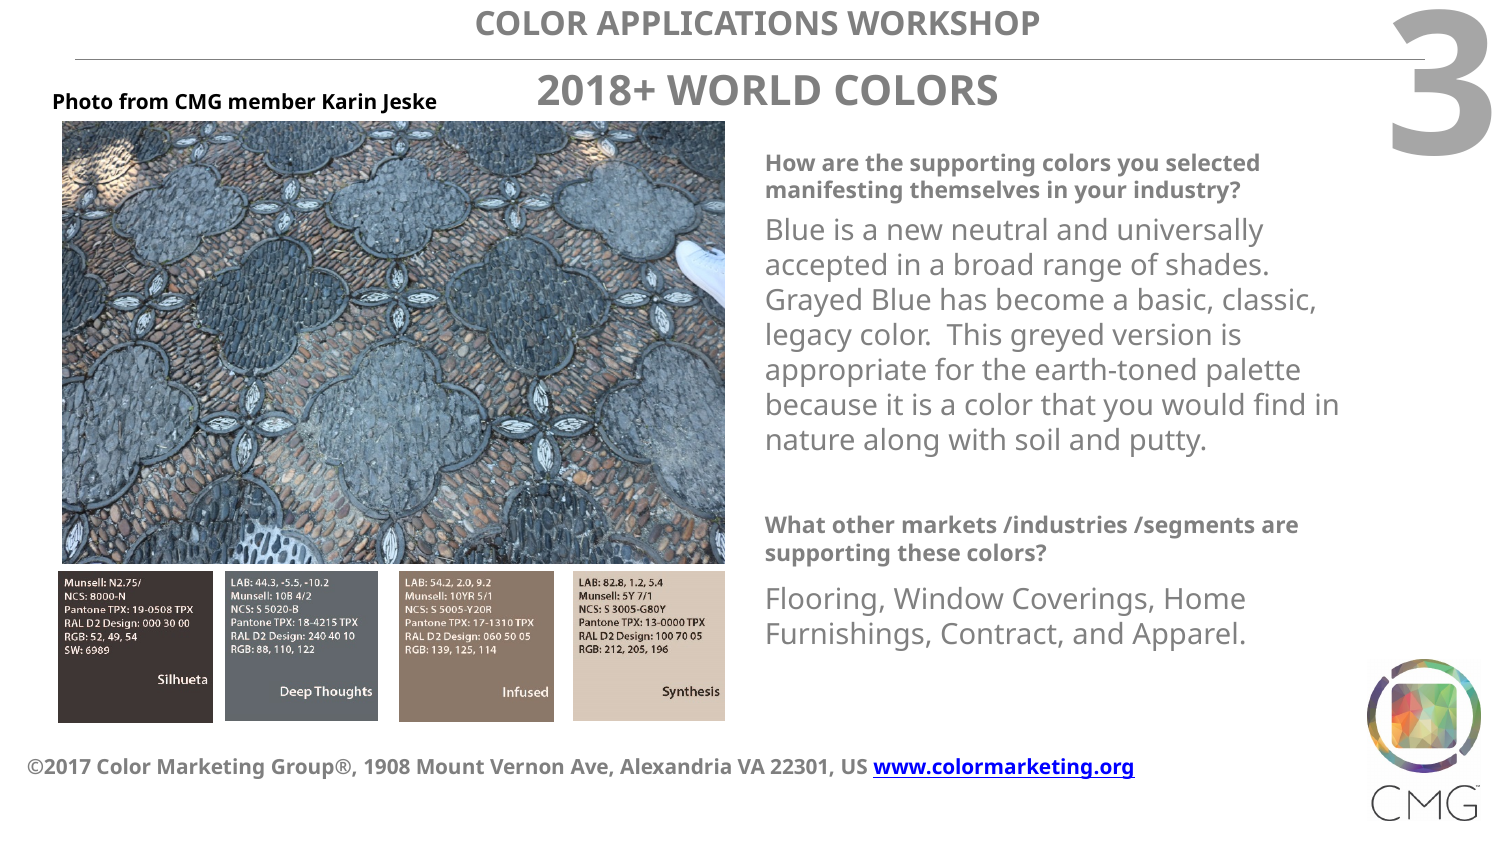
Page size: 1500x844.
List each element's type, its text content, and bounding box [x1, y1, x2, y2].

picture [58, 571, 213, 723]
picture [224, 571, 379, 722]
text_box Photo from CMG member Karin Jeske [1, 81, 488, 122]
text_box COLOR APPLICATIONS WORKSHOP 2018+ WORLD COLORS [150, 0, 1375, 58]
text_box 3 [1370, 0, 1500, 202]
picture [1367, 659, 1481, 821]
text_box How are the supporting colors you selected manifesting themselves in your industry? Blue is a new neutral and universally accepted in a broad range of shades. Grayed Blue has become a basic, classic, legacy color. This greyed version is appropriate for the earth-toned palette because it is a color that you would find in nature along with soil and putty. What other markets /industries /segments are supporting these colors? Flooring, Window Coverings, Home Furnishings, Contract, and Apparel. [750, 140, 1375, 728]
picture [399, 571, 554, 723]
picture [572, 571, 726, 722]
picture [62, 121, 726, 564]
text_box COLOR APPLICATIONS WORKSHOP 2018+ WORLD COLORS [150, 68, 1375, 121]
